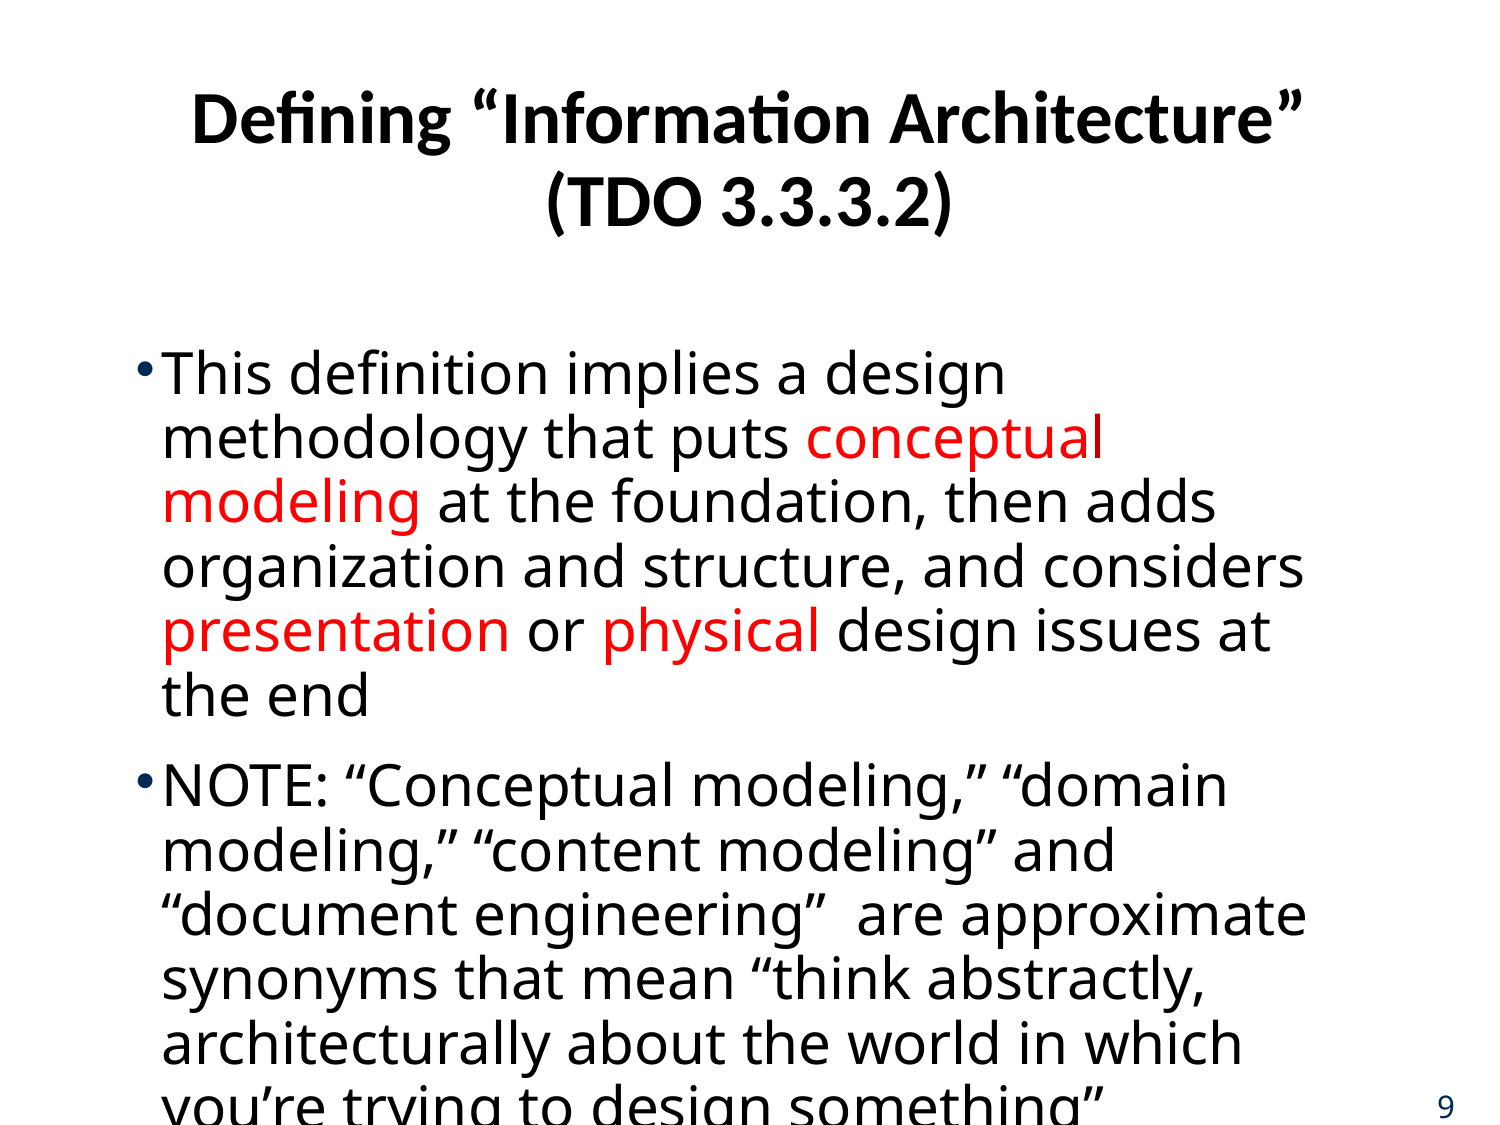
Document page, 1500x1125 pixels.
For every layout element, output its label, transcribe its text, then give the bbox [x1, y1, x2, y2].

text_box This definition implies a design methodology that puts conceptual modeling at the foundation, then adds organization and structure, and considers presentation or physical design issues at the end NOTE: “Conceptual modeling,” “domain modeling,” “content modeling” and “document engineering” are approximate synonyms that mean “think abstractly, architecturally about the world in which you’re trying to design something” [125, 337, 1350, 1125]
title Defining “Information Architecture” (TDO 3.3.3.2) [75, 62, 1425, 258]
text_box 9 [1438, 1081, 1454, 1119]
